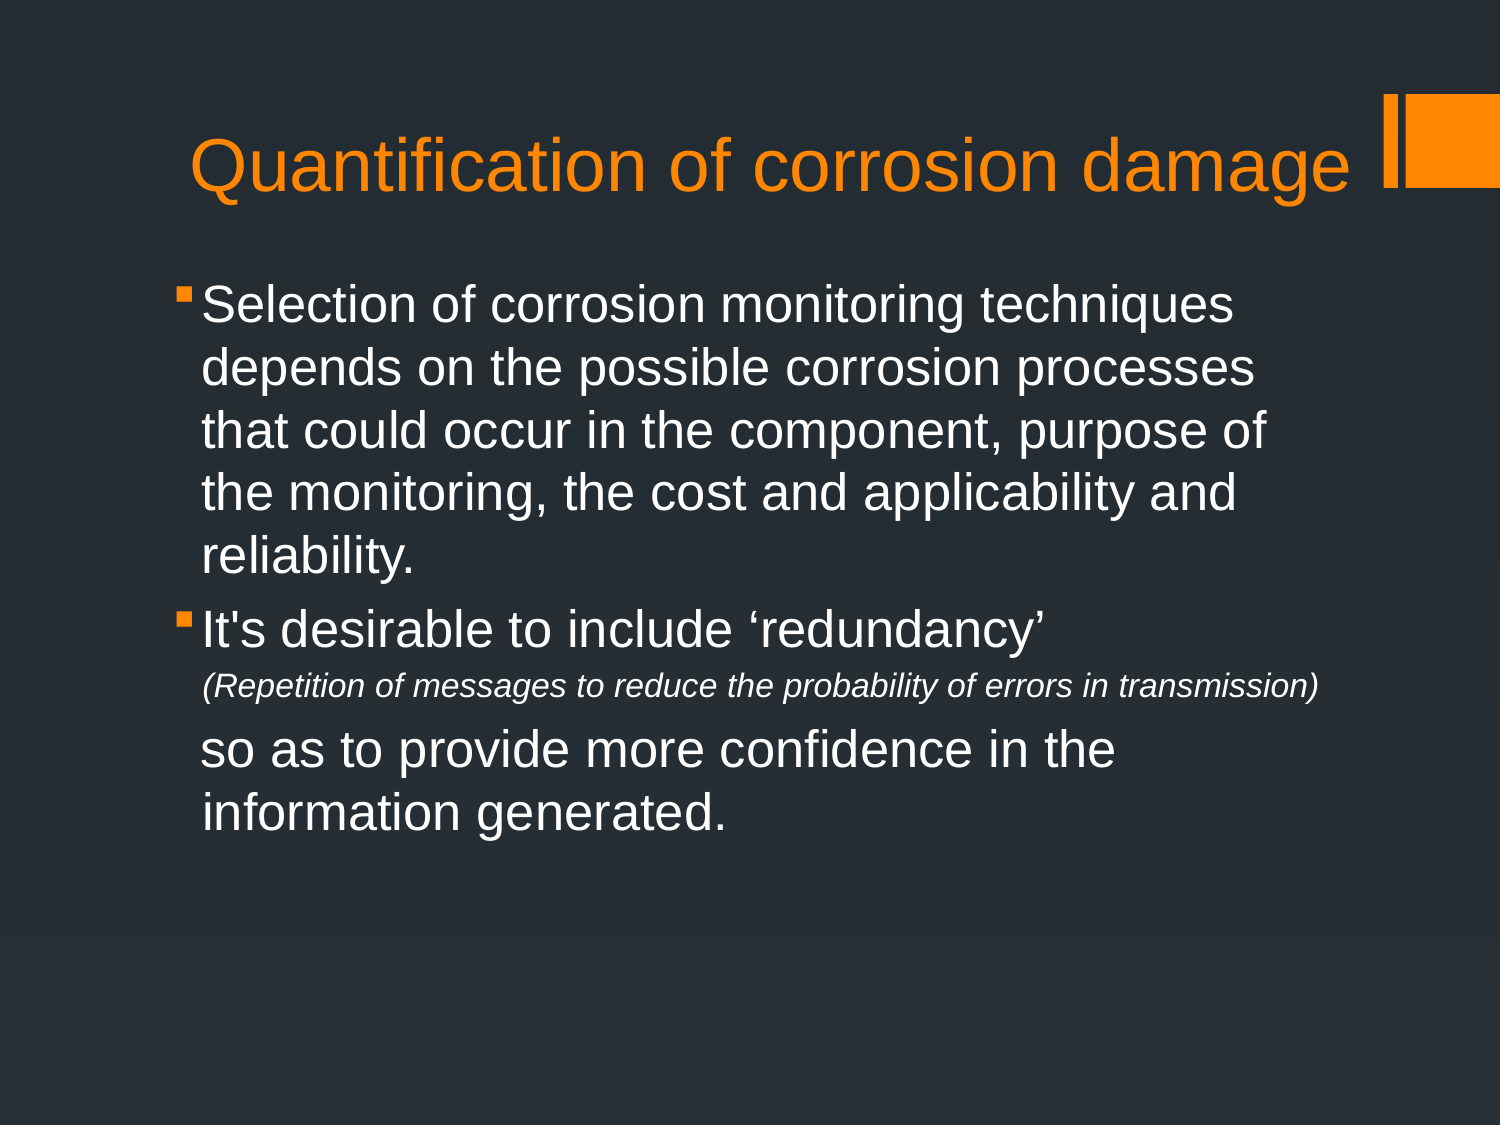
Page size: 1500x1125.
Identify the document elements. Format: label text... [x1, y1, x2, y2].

list Selection of corrosion monitoring techniques depends on the possible corrosion processes that could occur in the component, purpose of the monitoring, the cost and applicability and reliability. It's desirable to include ‘redundancy’ (Repetition of messages to reduce the probability of errors in transmission) so as to provide more confidence in the information generated. [150, 262, 1350, 875]
title Quantification of corrosion damage [174, 24, 1375, 215]
